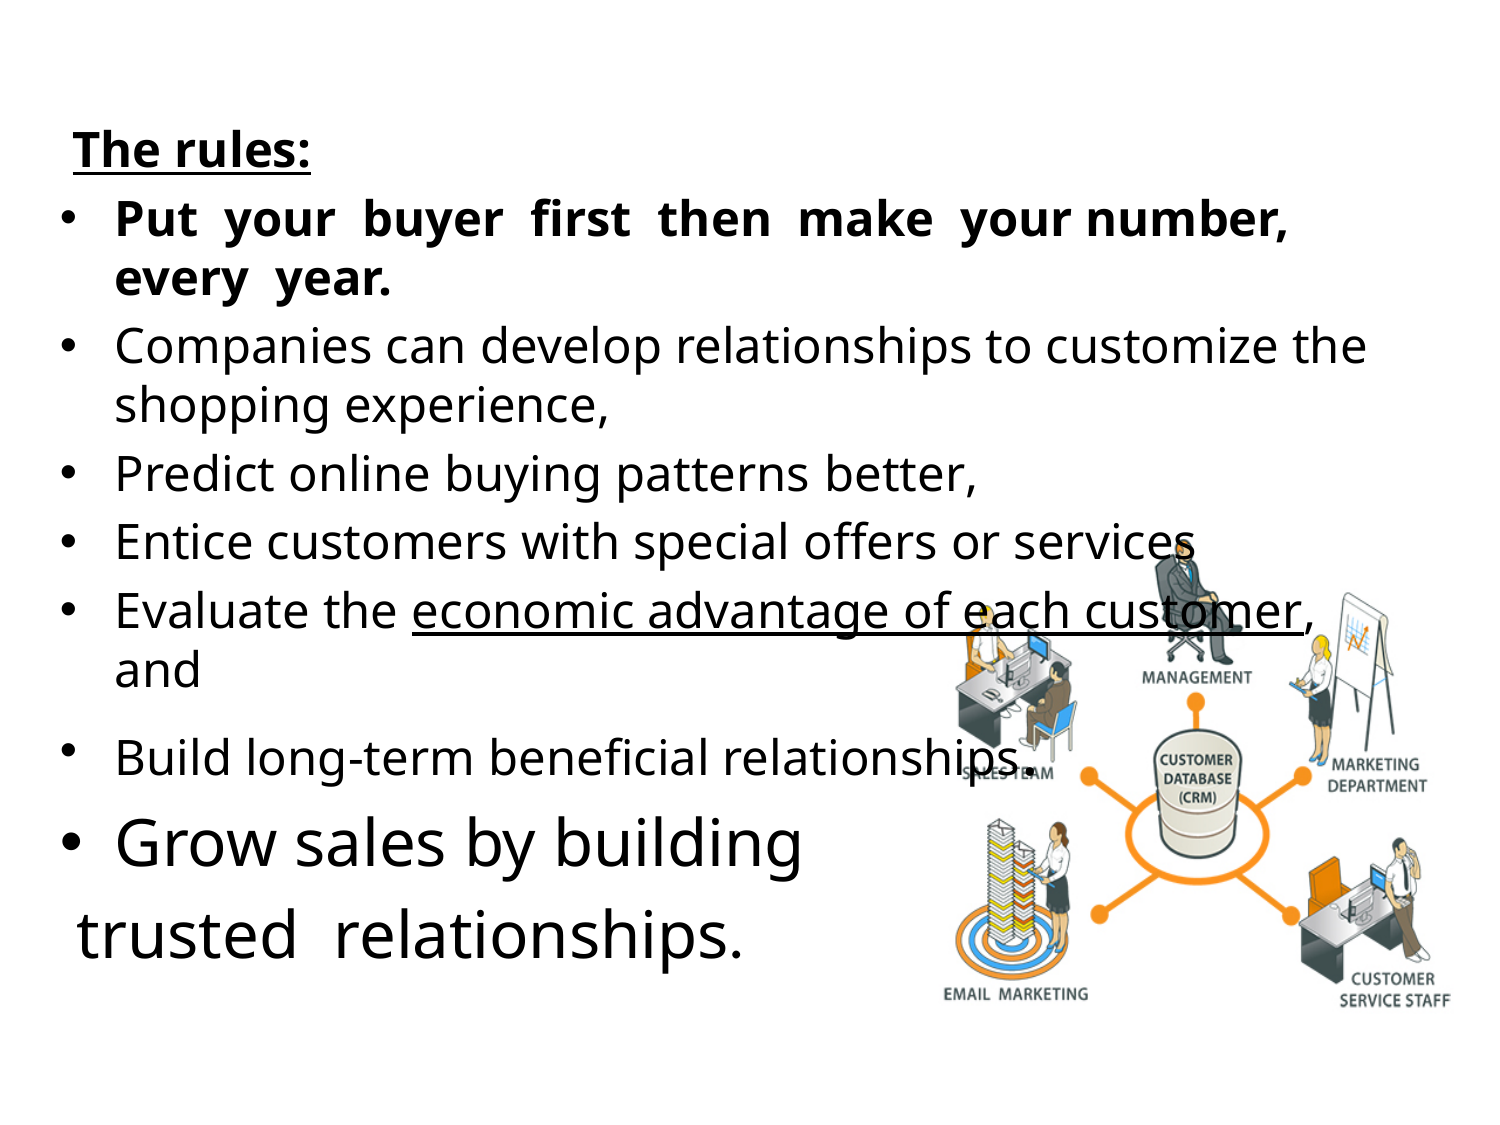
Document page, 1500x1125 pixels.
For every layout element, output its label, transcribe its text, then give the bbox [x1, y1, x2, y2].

text_box The rules: Put your buyer first then make your number, every year. Companies can develop relationships to customize the shopping experience, Predict online buying patterns better, Entice customers with special offers or services Evaluate the economic advantage of each customer, and Build long-term beneficial relationships. Grow sales by building trusted relationships. [44, 42, 1395, 981]
picture [938, 538, 1465, 1015]
